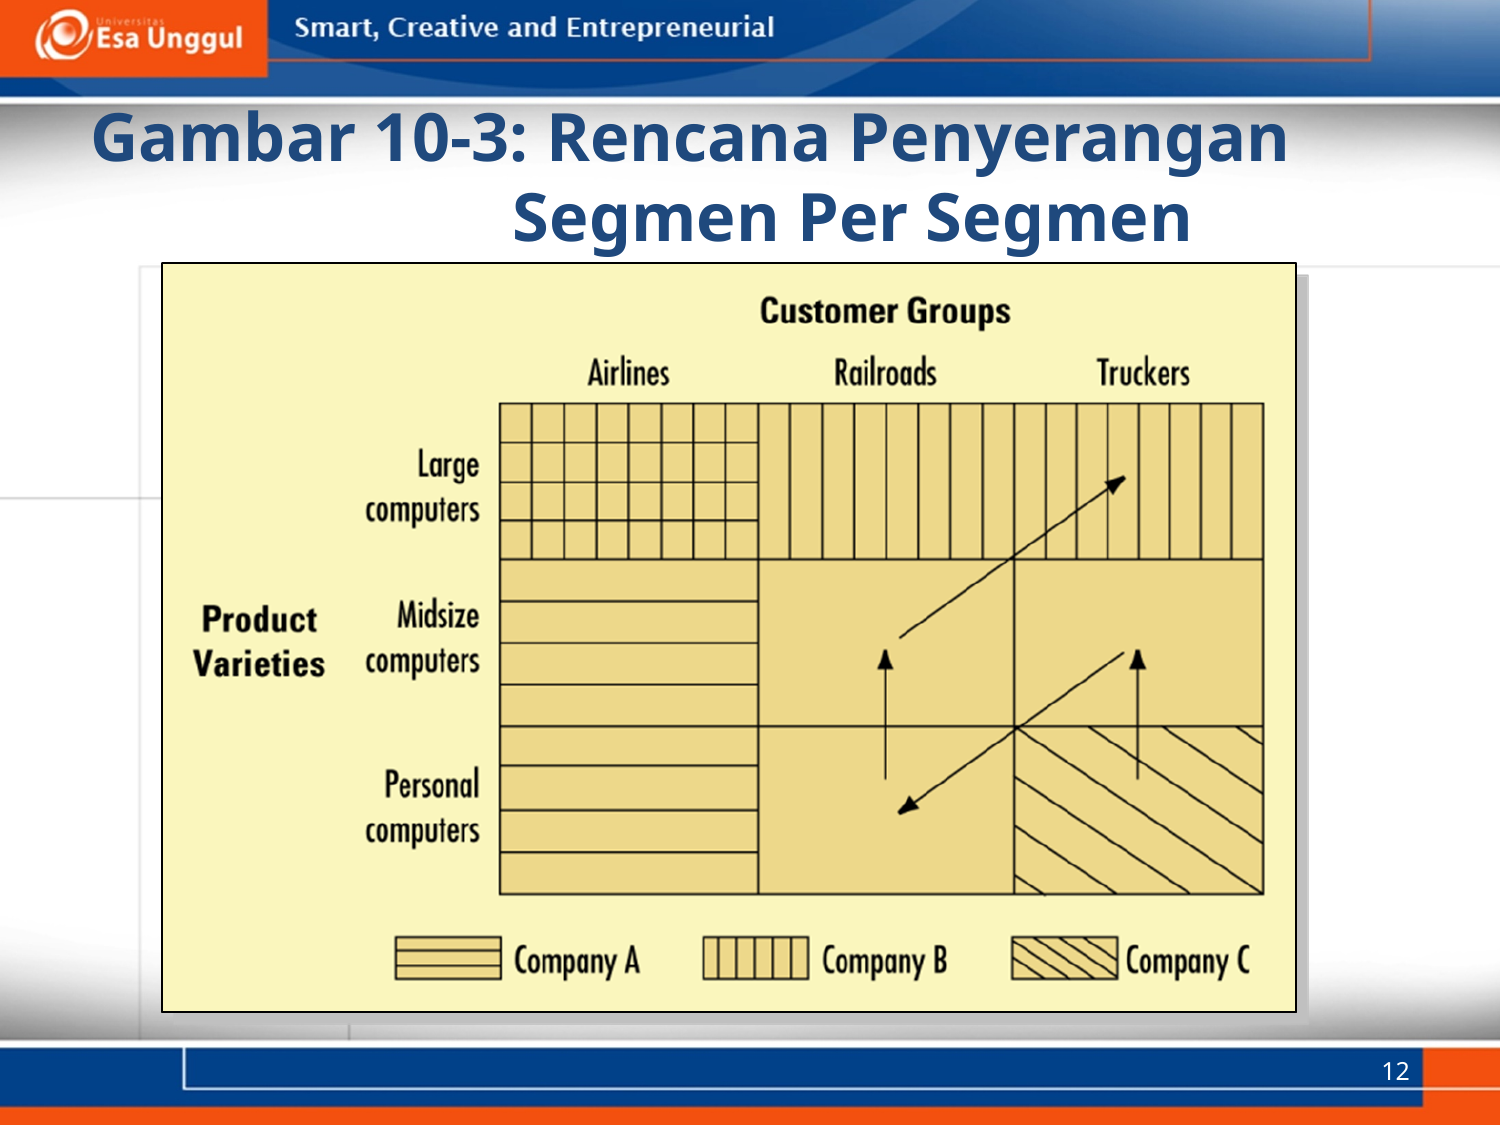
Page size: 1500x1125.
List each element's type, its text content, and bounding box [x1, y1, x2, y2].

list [161, 262, 1309, 1026]
picture [0, 0, 1500, 1125]
title Gambar 10-3: Rencana Penyerangan Segmen Per Segmen [75, 99, 1425, 250]
slide_number 12 [1250, 1042, 1425, 1103]
